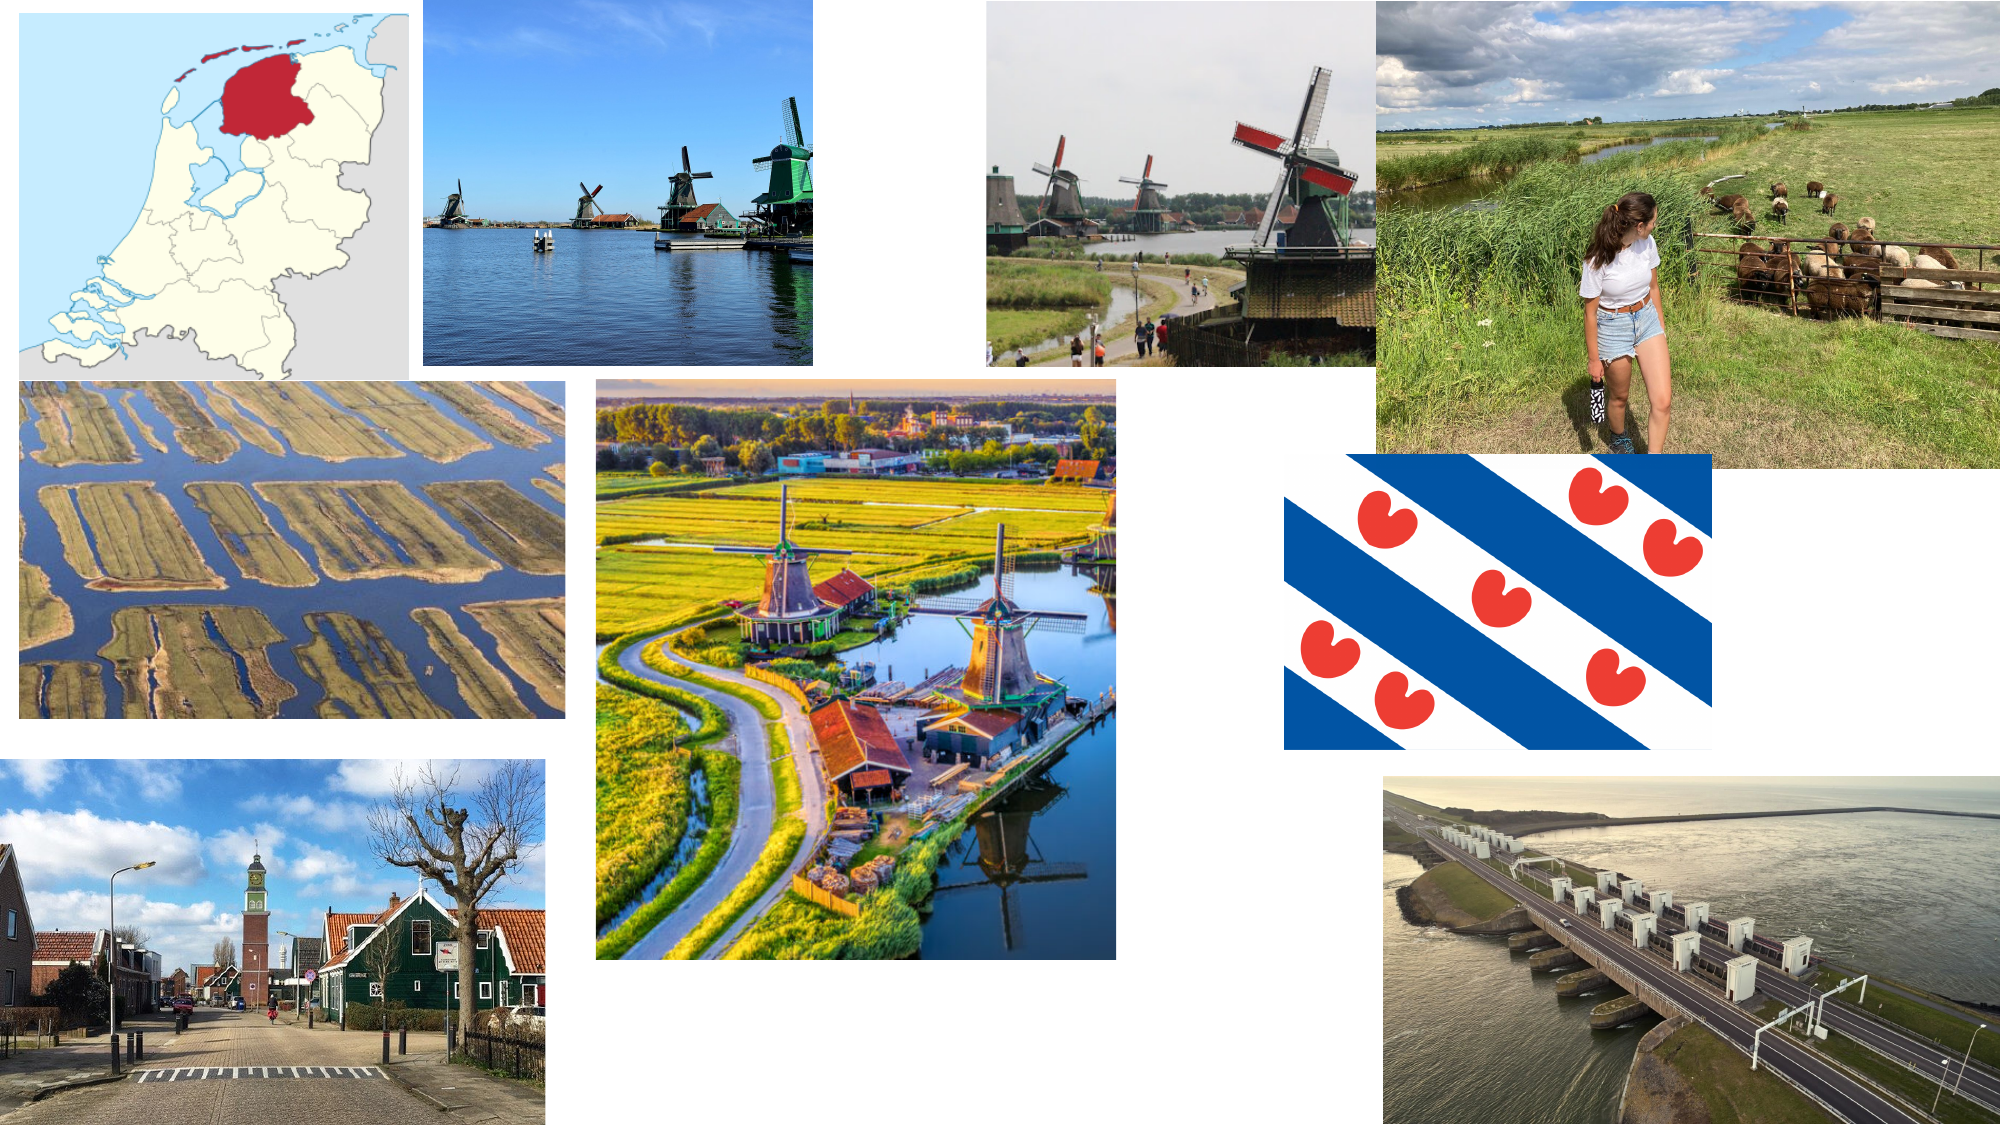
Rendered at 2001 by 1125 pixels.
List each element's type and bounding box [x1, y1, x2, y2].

picture [0, 758, 546, 1125]
picture [422, 0, 814, 366]
picture [18, 13, 566, 720]
picture [1284, 453, 1712, 751]
picture [985, 0, 1376, 368]
text_box [0, 0, 2000, 1125]
picture [1382, 776, 2000, 1125]
picture [595, 378, 1117, 961]
list [1376, 0, 2000, 470]
